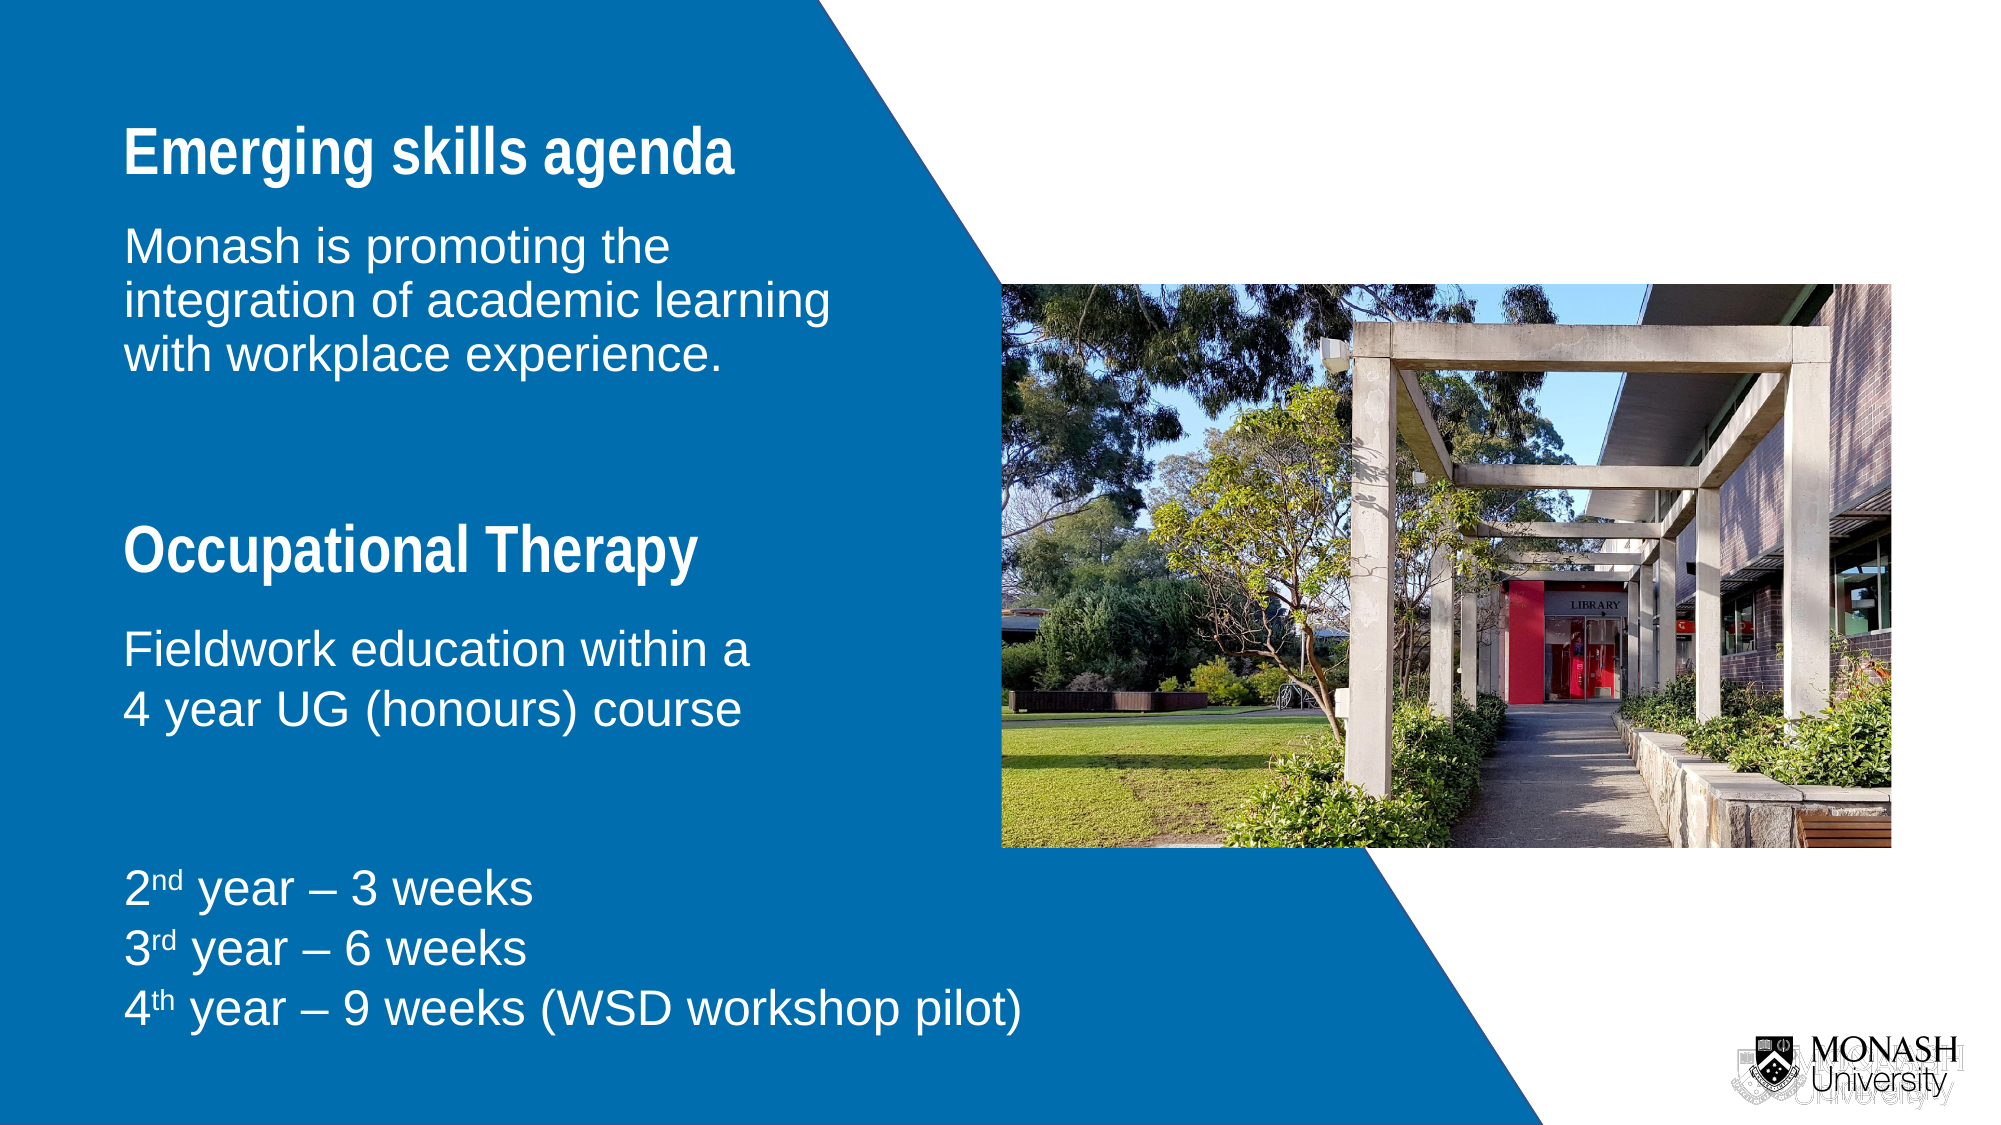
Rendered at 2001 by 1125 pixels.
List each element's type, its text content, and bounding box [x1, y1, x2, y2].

list Emerging skills agenda Monash is promoting the integration of academic learning with workplace experience. [108, 109, 920, 399]
picture [1001, 283, 1892, 849]
text_box Occupational Therapy [108, 507, 719, 595]
picture [1731, 1036, 1964, 1110]
text_box Fieldwork education within a 4 year UG (honours) course [107, 608, 996, 744]
text_box 2nd year – 3 weeks 3rd year – 6 weeks 4th year – 9 weeks (WSD workshop pilot) [108, 847, 1045, 1043]
